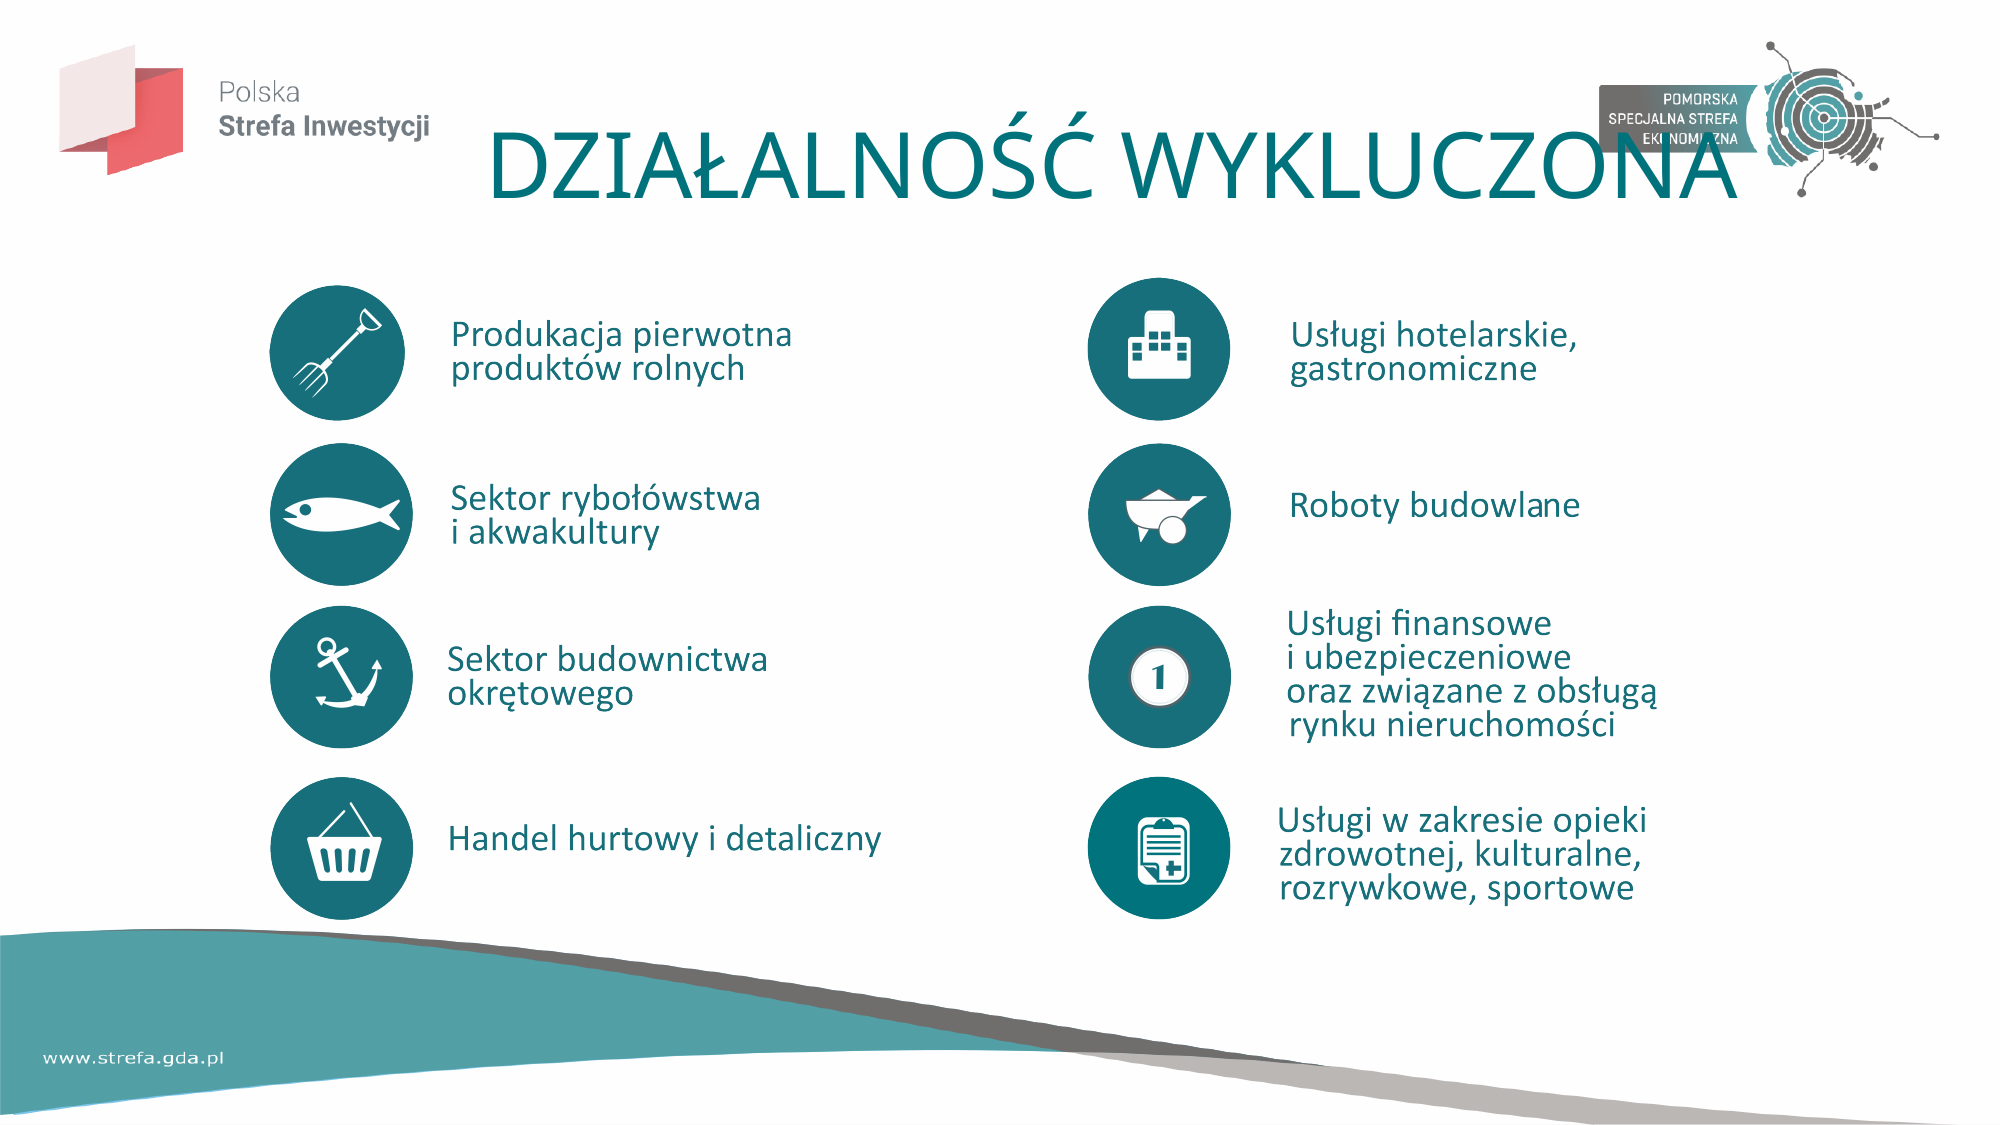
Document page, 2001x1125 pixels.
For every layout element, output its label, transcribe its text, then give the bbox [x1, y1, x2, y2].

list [269, 277, 1657, 920]
title DZIAŁALNOŚĆ WYKLUCZONA [137, 59, 1863, 278]
